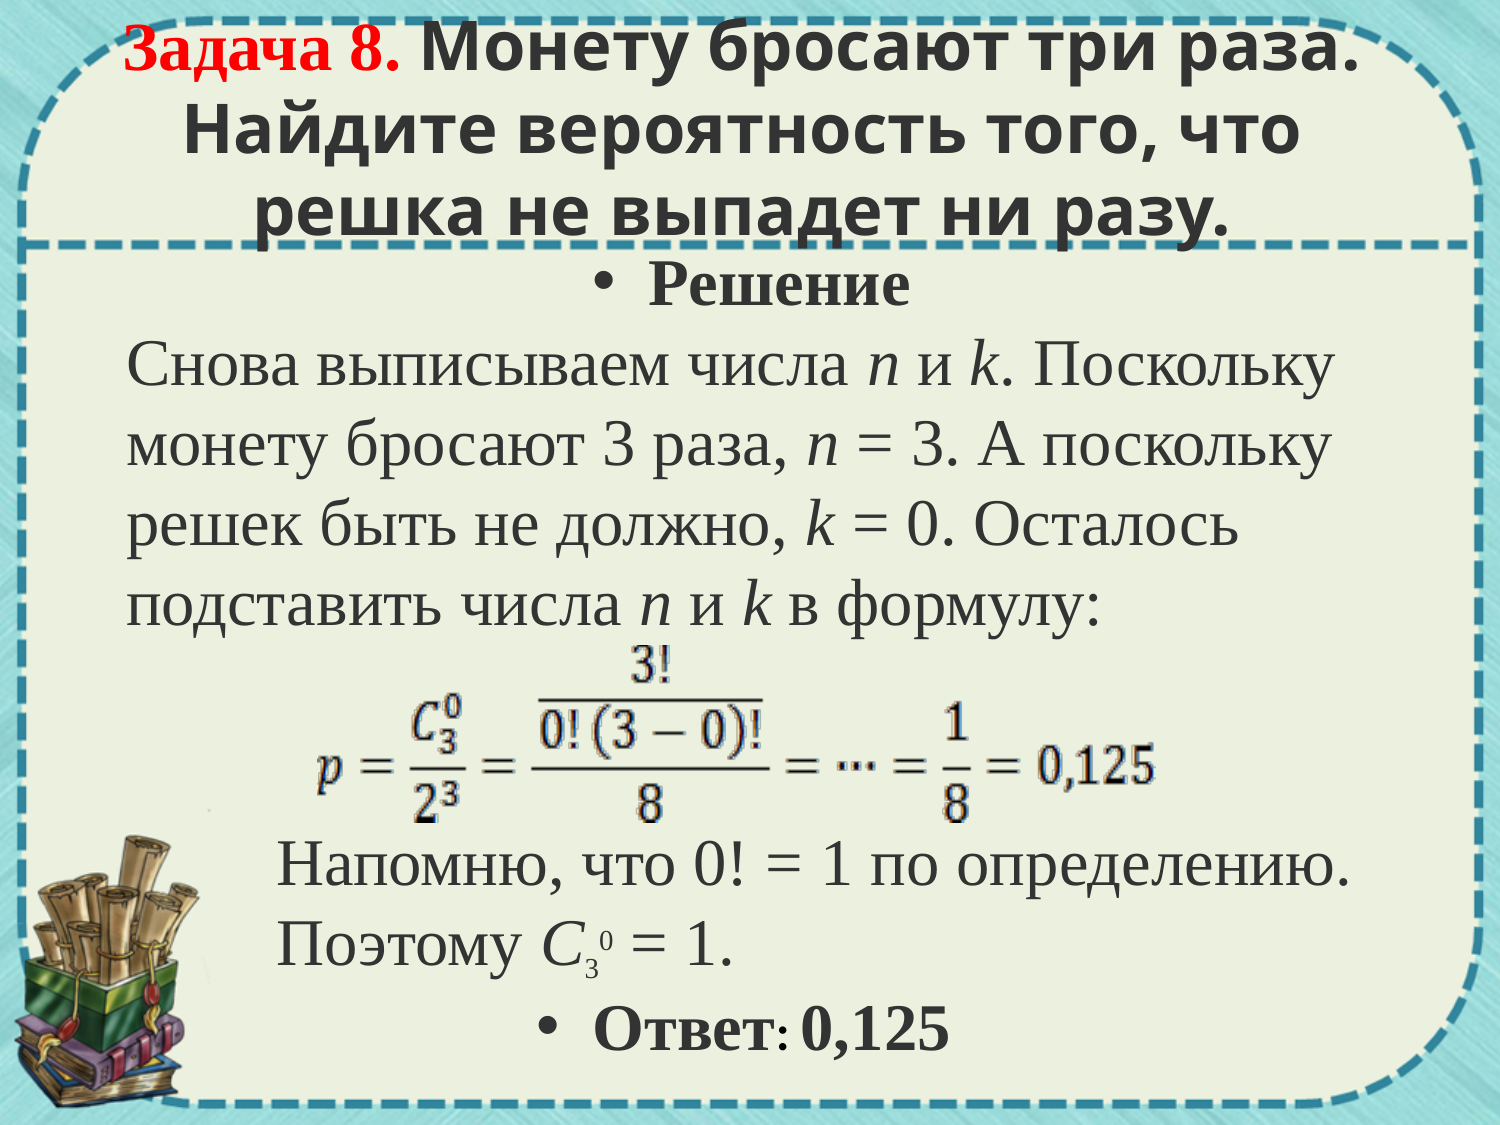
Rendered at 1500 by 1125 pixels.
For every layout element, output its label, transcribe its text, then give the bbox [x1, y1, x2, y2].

picture [0, 0, 1500, 1125]
list Решение Снова выписываем числа n и k. Поскольку монету бросают 3 раза, n = 3. А поскольку решек быть не должно, k = 0. Осталось подставить числа n и k в формулу: Напомню, что 0! = 1 по определению. Поэтому C30 = 1. Ответ: 0,125 [76, 231, 1427, 1118]
title Задача 8. Монету бросают три раза. Найдите вероятность того, что решка не выпадет ни разу. [64, 90, 1436, 244]
